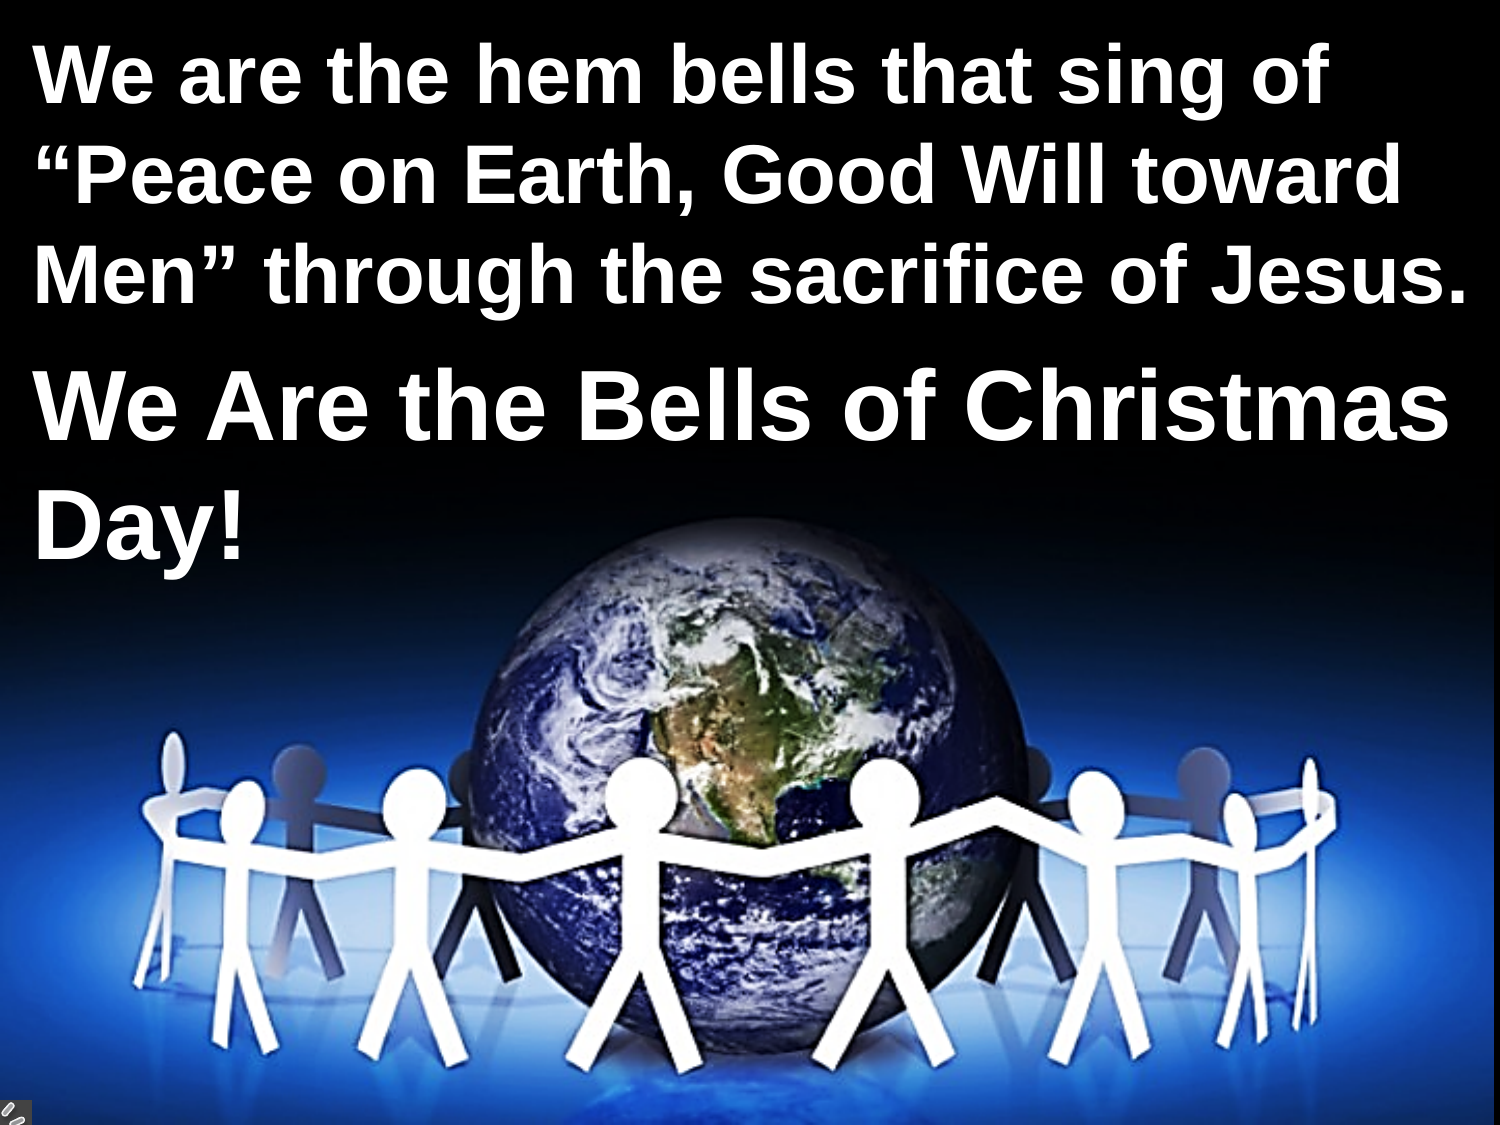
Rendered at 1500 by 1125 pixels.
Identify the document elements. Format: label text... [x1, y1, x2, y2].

list We are the hem bells that sing of “Peace on Earth, Good Will toward Men” through the sacrifice of Jesus. We Are the Bells of Christmas Day! [2, 4, 1500, 993]
picture [0, 447, 1494, 1125]
